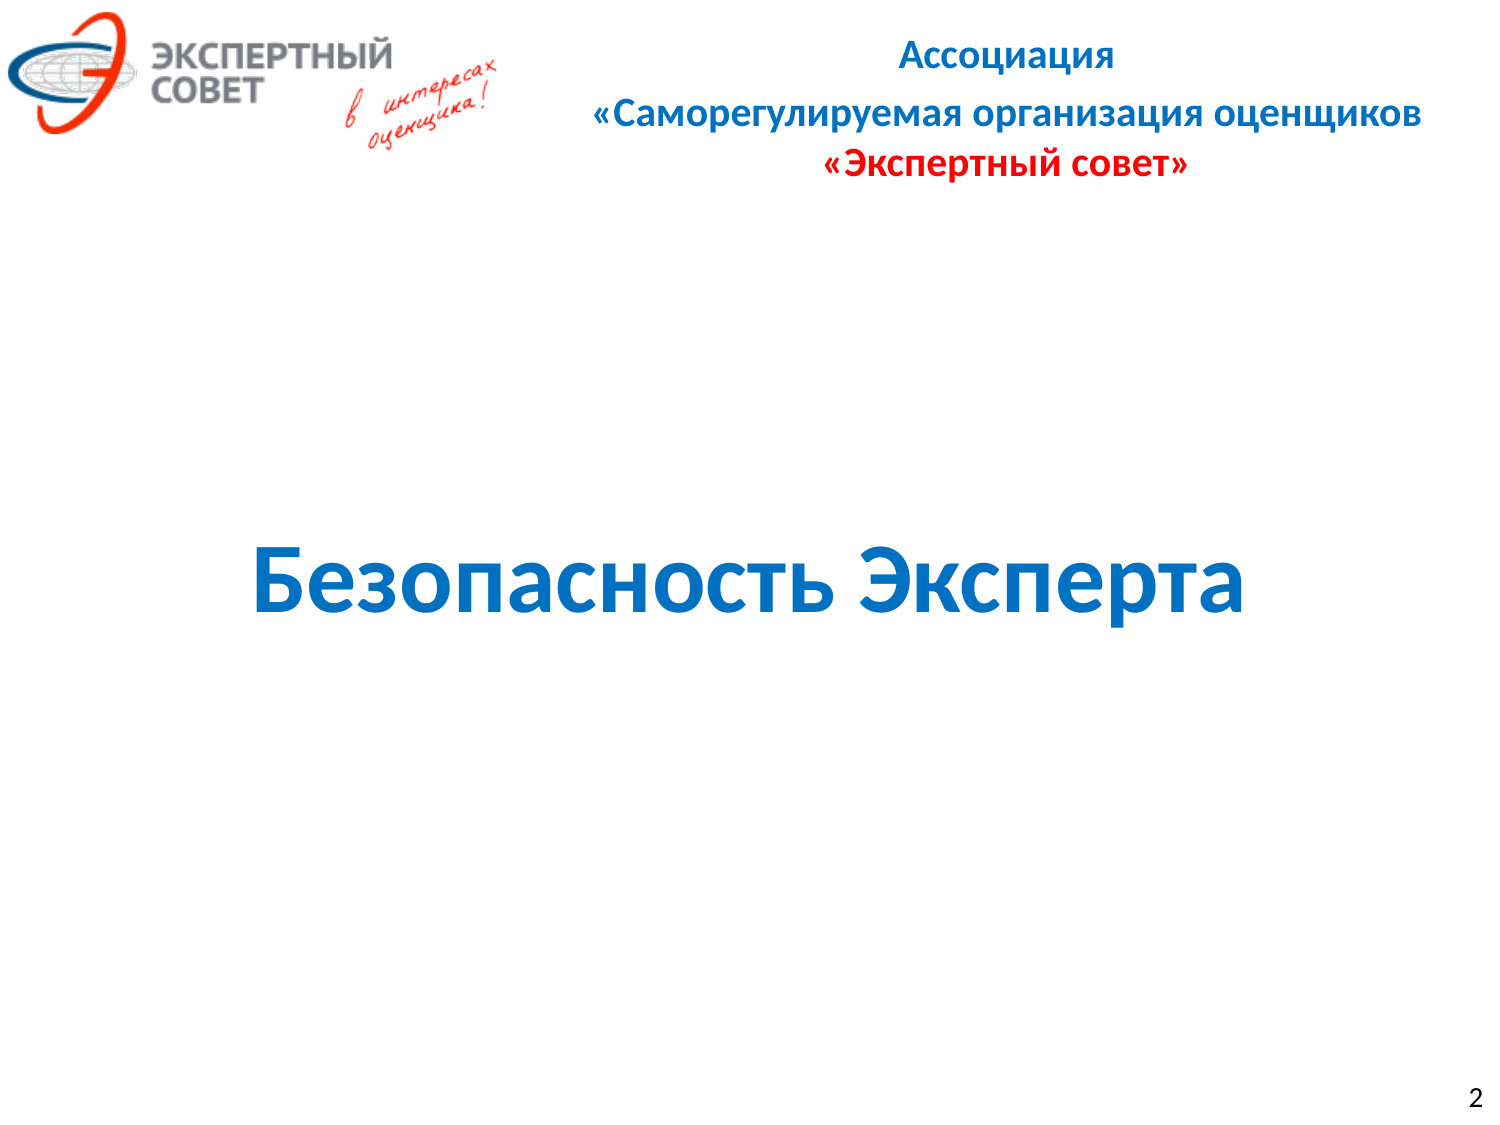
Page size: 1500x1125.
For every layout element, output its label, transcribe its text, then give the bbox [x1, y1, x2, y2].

slide_number 2 [1148, 1070, 1499, 1125]
text_box Ассоциация «Саморегулируемая организация оценщиков «Экспертный совет» [513, 19, 1500, 101]
title Безопасность Эксперта [0, 396, 1500, 749]
picture [5, 8, 503, 155]
